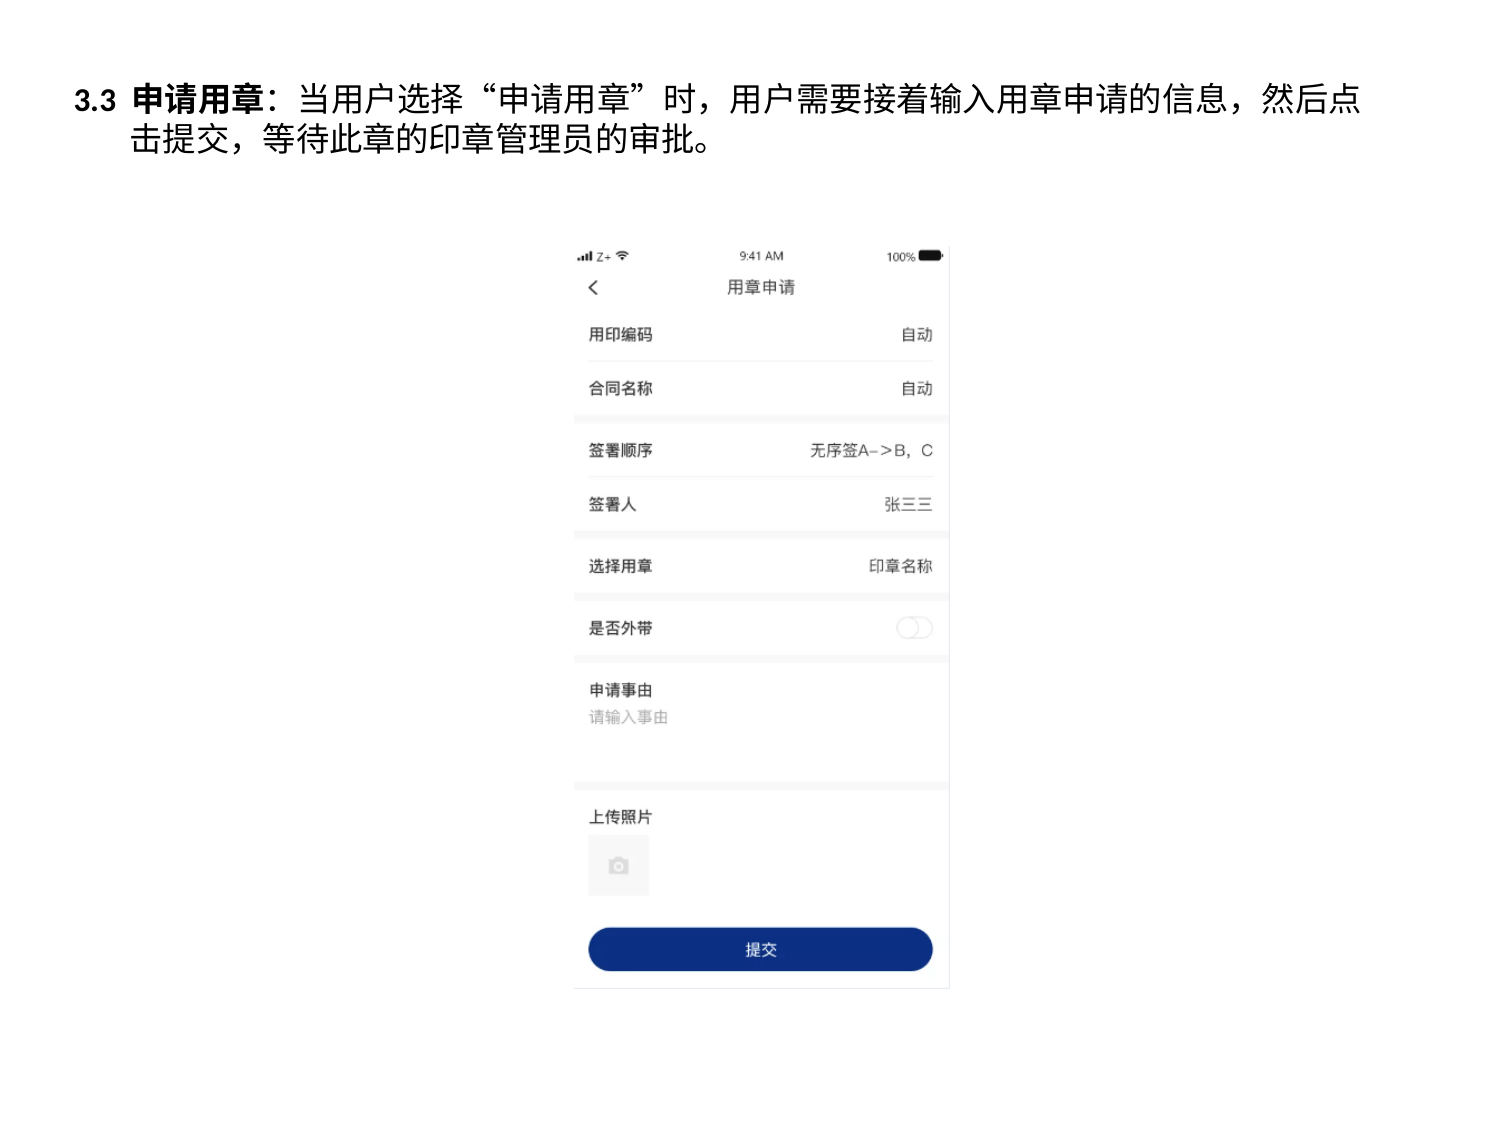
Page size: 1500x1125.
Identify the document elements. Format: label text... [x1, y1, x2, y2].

list 3.3 申请用章：当用户选择“申请用章”时，用户需要接着输入用章申请的信息，然后点击提交，等待此章的印章管理员的审批。 [58, 70, 1409, 207]
picture [573, 245, 950, 990]
